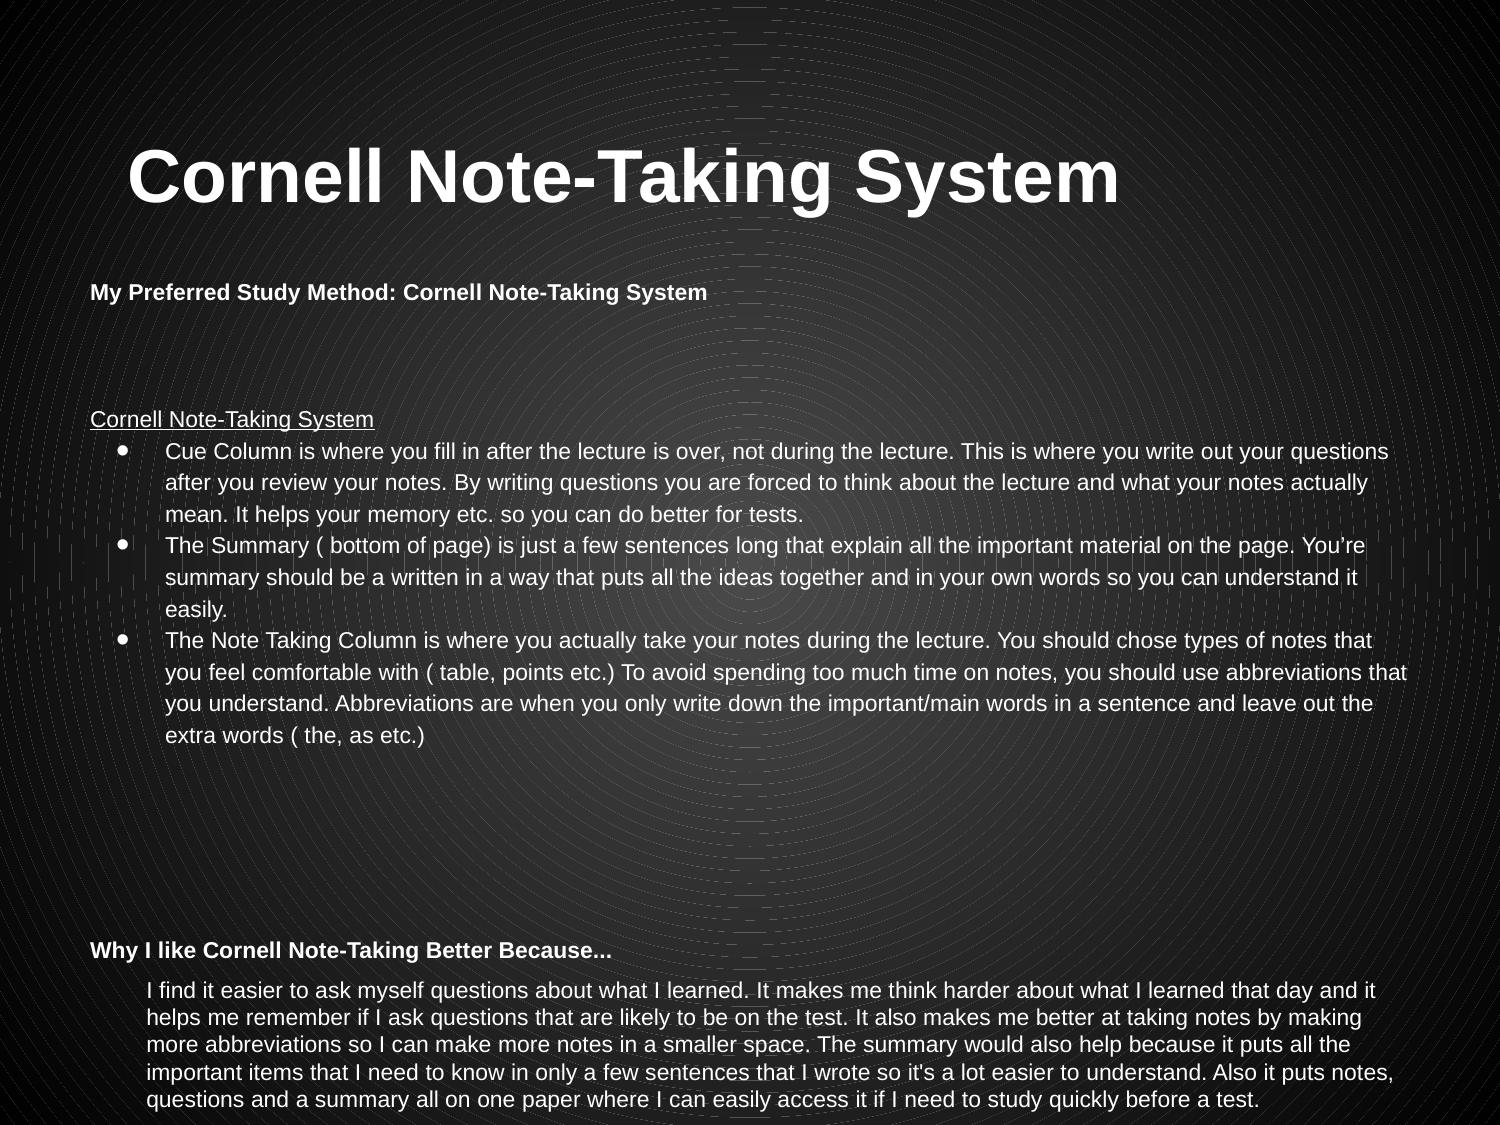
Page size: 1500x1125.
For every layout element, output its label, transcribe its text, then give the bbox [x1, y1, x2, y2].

list My Preferred Study Method: Cornell Note-Taking System Cornell Note-Taking System Cue Column is where you fill in after the lecture is over, not during the lecture. This is where you write out your questions after you review your notes. By writing questions you are forced to think about the lecture and what your notes actually mean. It helps your memory etc. so you can do better for tests. The Summary ( bottom of page) is just a few sentences long that explain all the important material on the page. You’re summary should be a written in a way that puts all the ideas together and in your own words so you can understand it easily. The Note Taking Column is where you actually take your notes during the lecture. You should chose types of notes that you feel comfortable with ( table, points etc.) To avoid spending too much time on notes, you should use abbreviations that you understand. Abbreviations are when you only write down the important/main words in a sentence and leave out the extra words ( the, as etc.) Why I like Cornell Note-Taking Better Because... I find it easier to ask myself questions about what I learned. It makes me think harder about what I learned that day and it helps me remember if I ask questions that are likely to be on the test. It also makes me better at taking notes by making more abbreviations so I can make more notes in a smaller space. The summary would also help because it puts all the important items that I need to know in only a few sentences that I wrote so it's a lot easier to understand. Also it puts notes, questions and a summary all on one paper where I can easily access it if I need to study quickly before a test. [75, 262, 1425, 1125]
title Cornell Note-Taking System [75, 14, 1425, 233]
